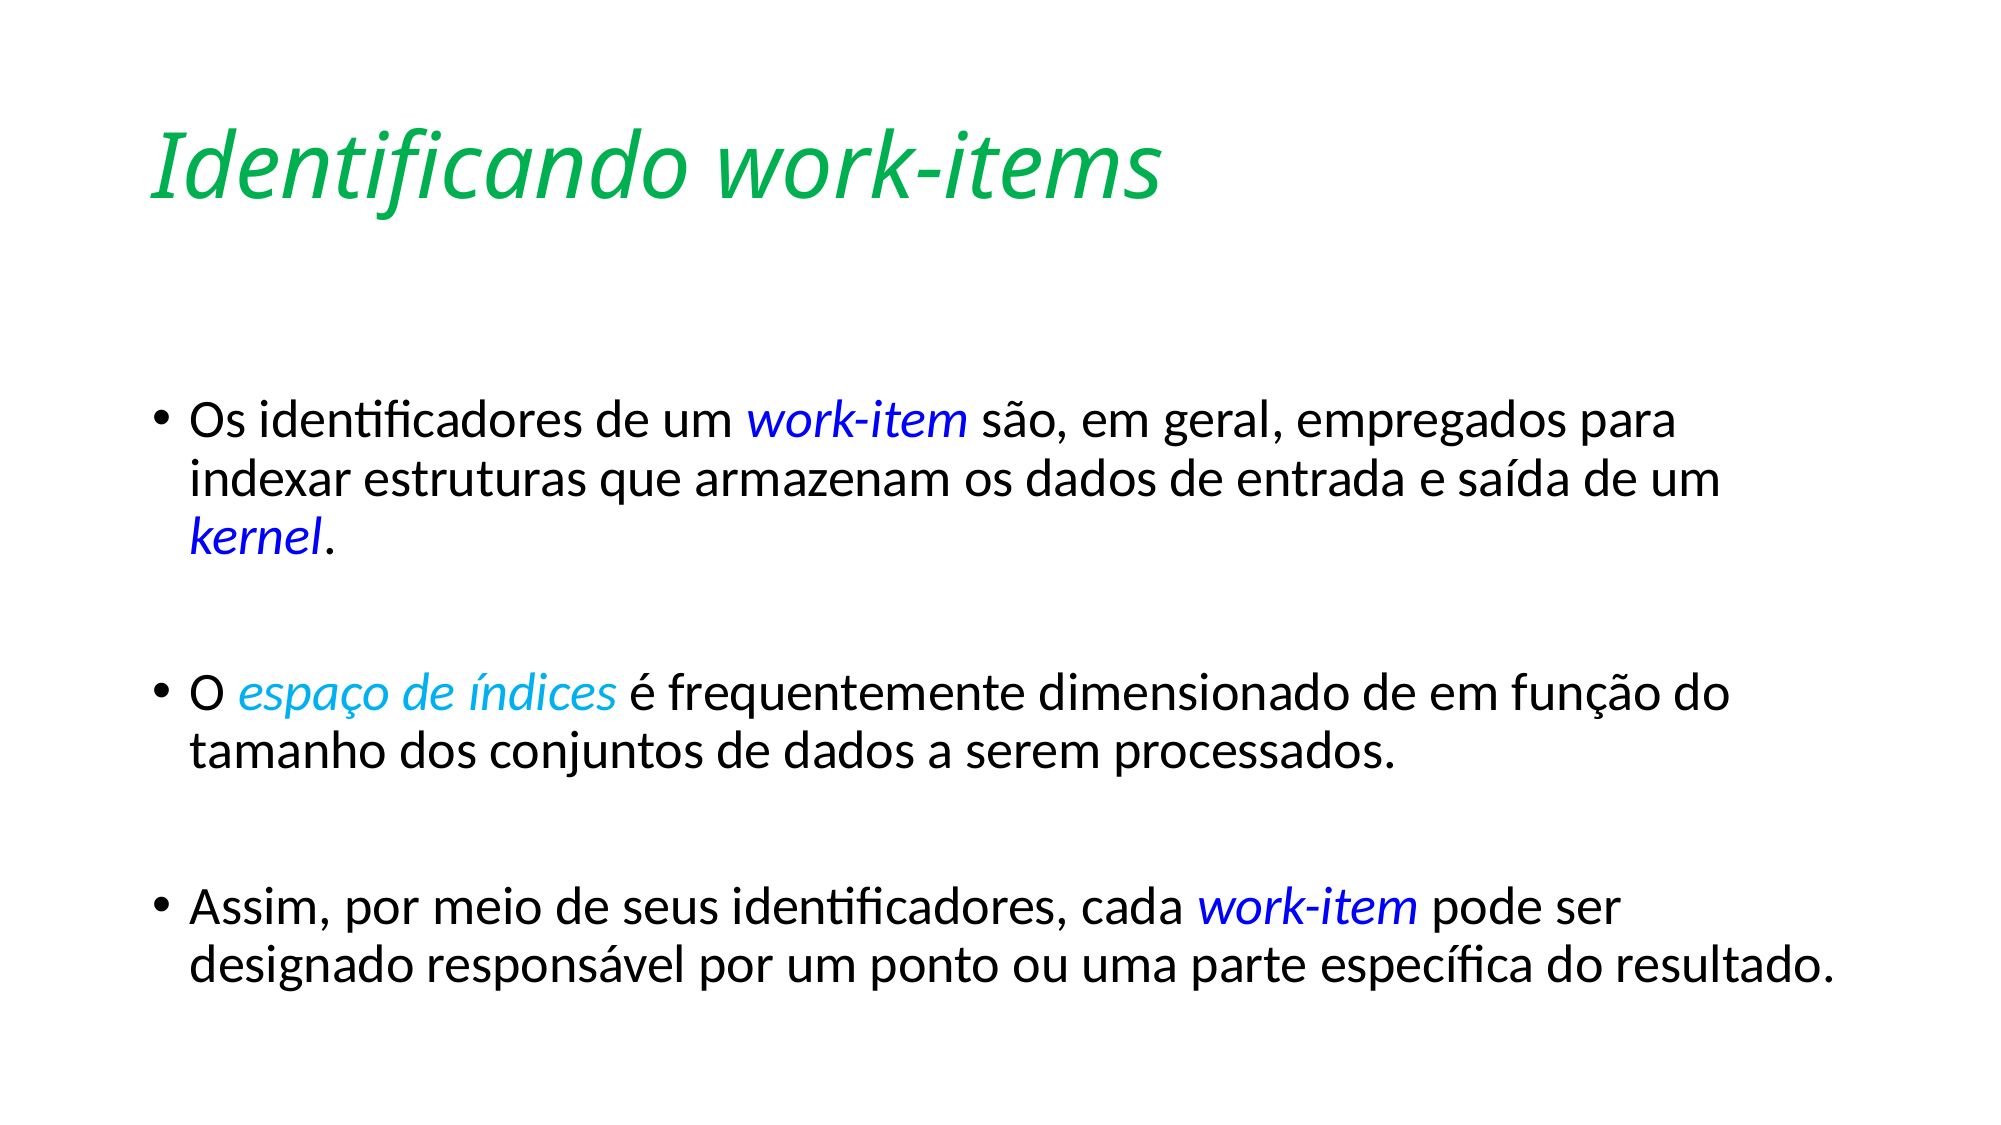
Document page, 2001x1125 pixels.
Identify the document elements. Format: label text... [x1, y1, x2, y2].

title Identificando work-items [137, 59, 1863, 278]
list Os identificadores de um work-item são, em geral, empregados para indexar estruturas que armazenam os dados de entrada e saída de um kernel. O espaço de índices é frequentemente dimensionado de em função do tamanho dos conjuntos de dados a serem processados. Assim, por meio de seus identificadores, cada work-item pode ser designado responsável por um ponto ou uma parte específica do resultado. [137, 299, 1863, 1014]
